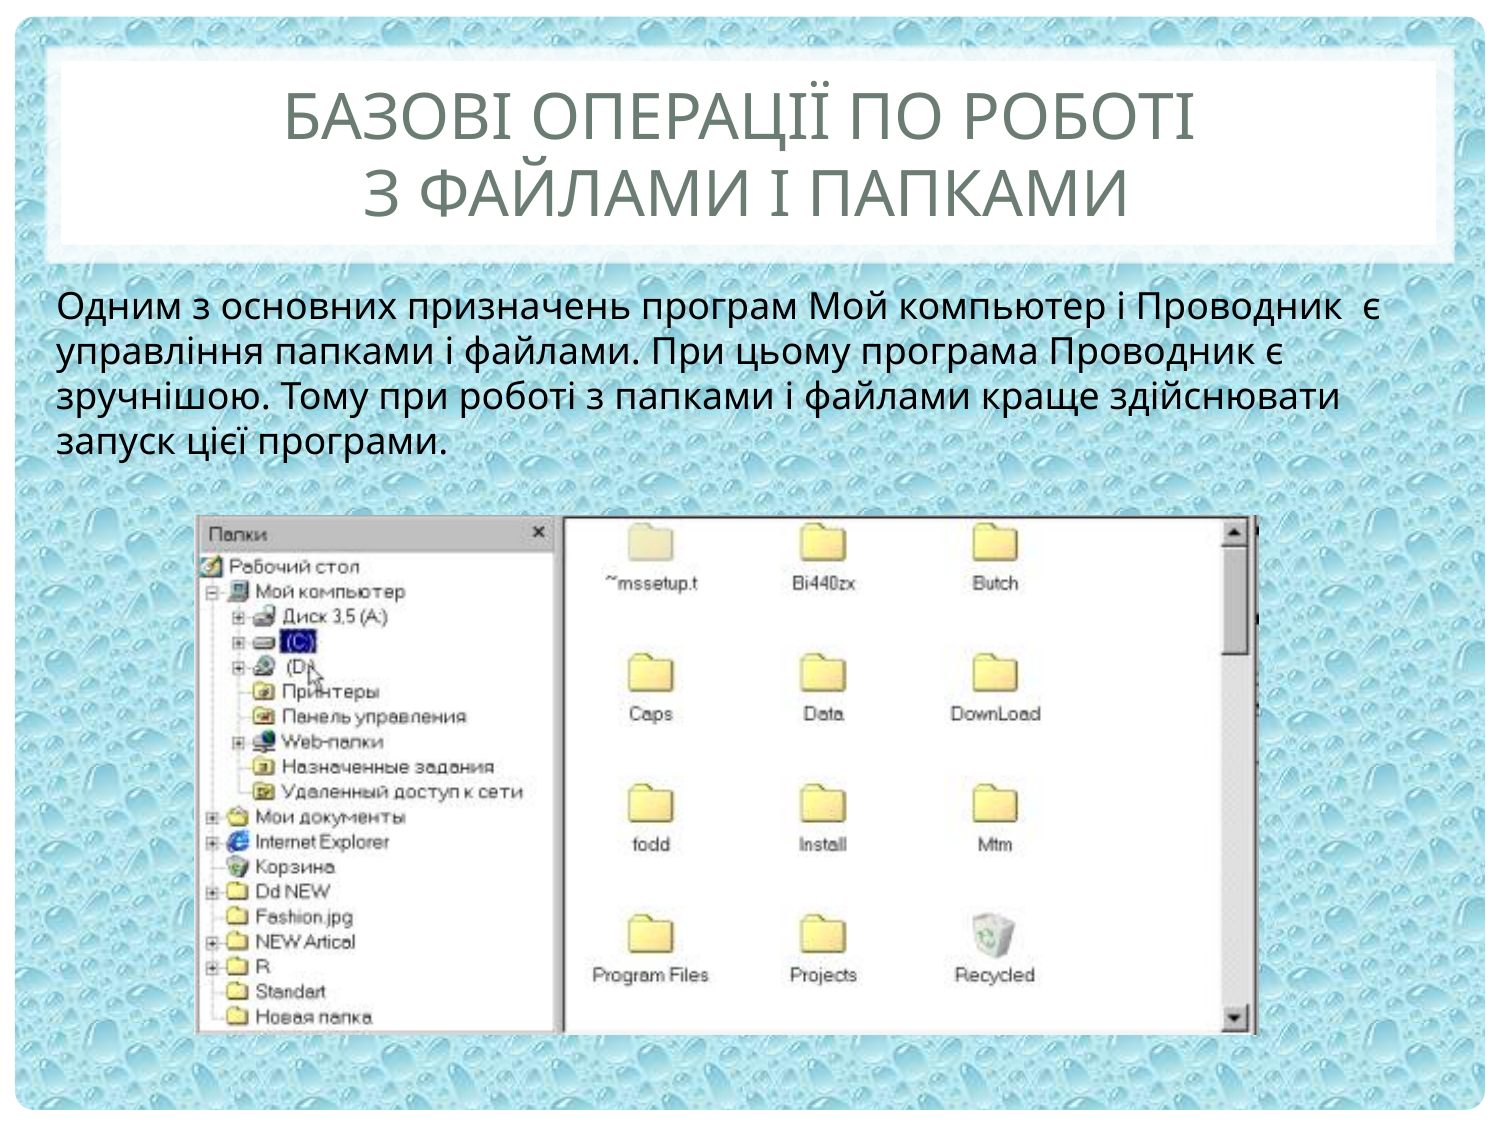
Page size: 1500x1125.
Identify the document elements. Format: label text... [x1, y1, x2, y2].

text_box Одним з основних призначень програм Мой компьютер і Проводник є управління папками і файлами. При цьому програма Проводник є зручнішою. Тому при роботі з папками і файлами краще здійснювати запуск цієї програми. [41, 274, 1471, 470]
picture [14, 16, 1485, 1110]
title Базові операції по роботі з файлами і папками [69, 66, 1425, 238]
